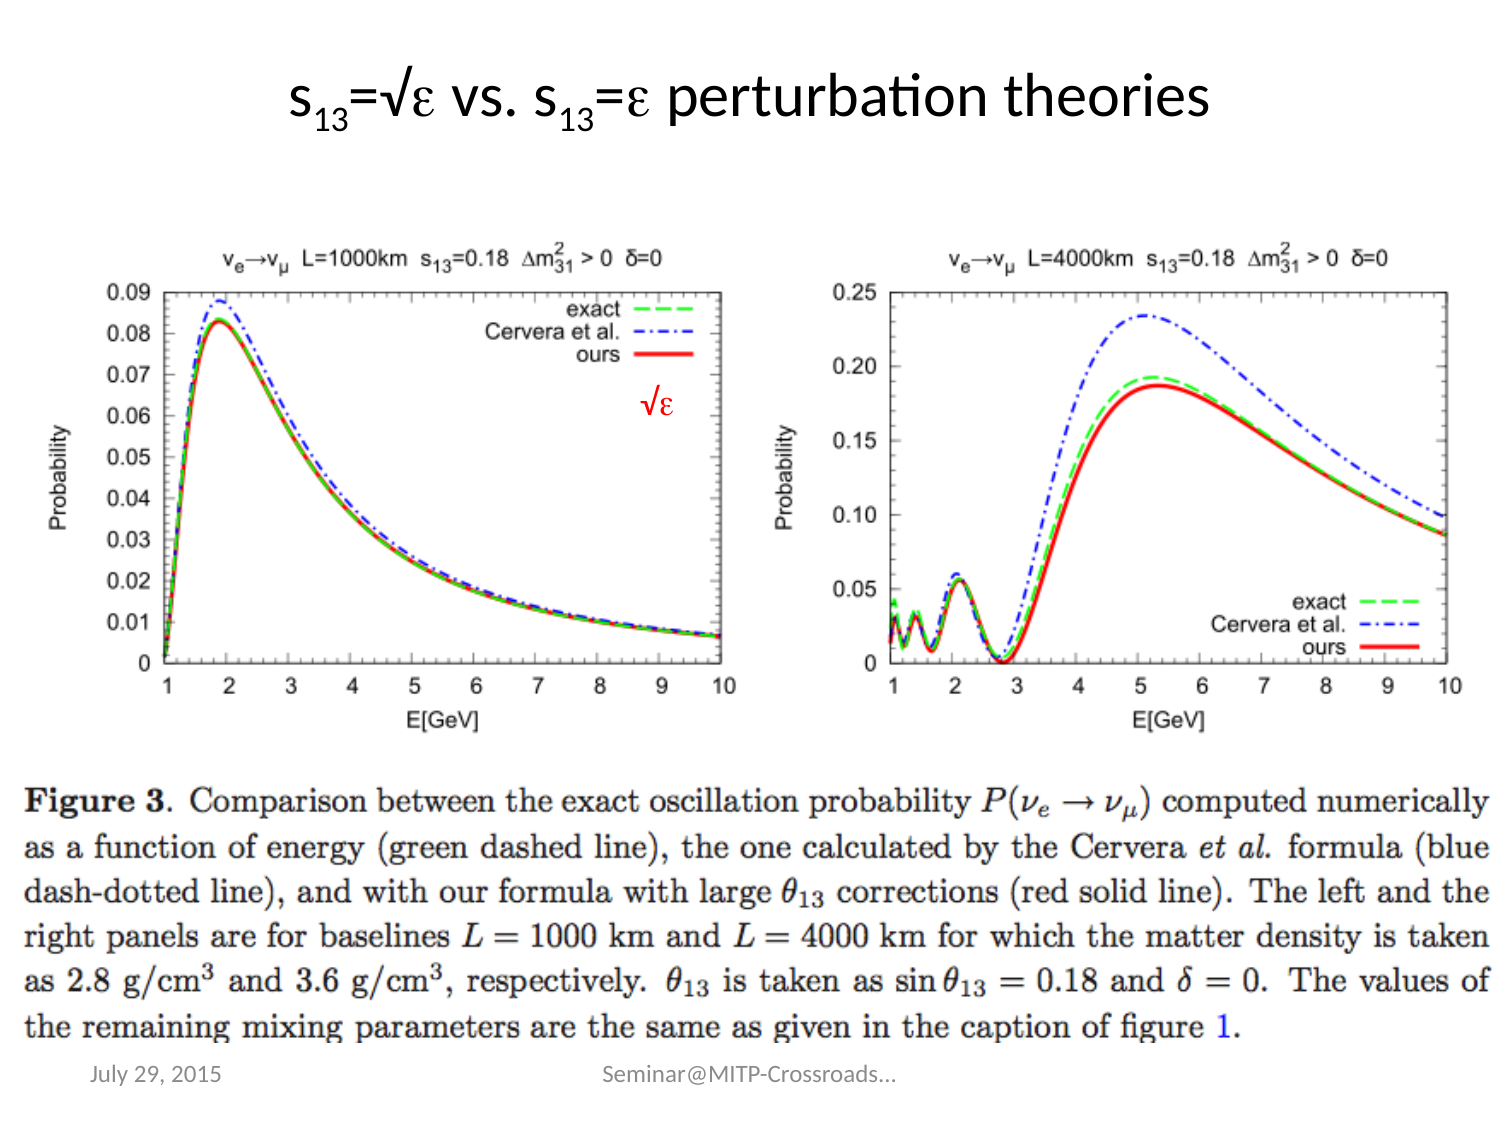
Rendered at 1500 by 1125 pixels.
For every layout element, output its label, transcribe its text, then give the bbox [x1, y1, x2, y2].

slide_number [75, 1051, 425, 1103]
title s13=√e vs. s13=e perturbation theories [75, 45, 1425, 148]
picture [19, 239, 1500, 1043]
footer Seminar@MITP-Crossroads... [512, 1051, 988, 1103]
